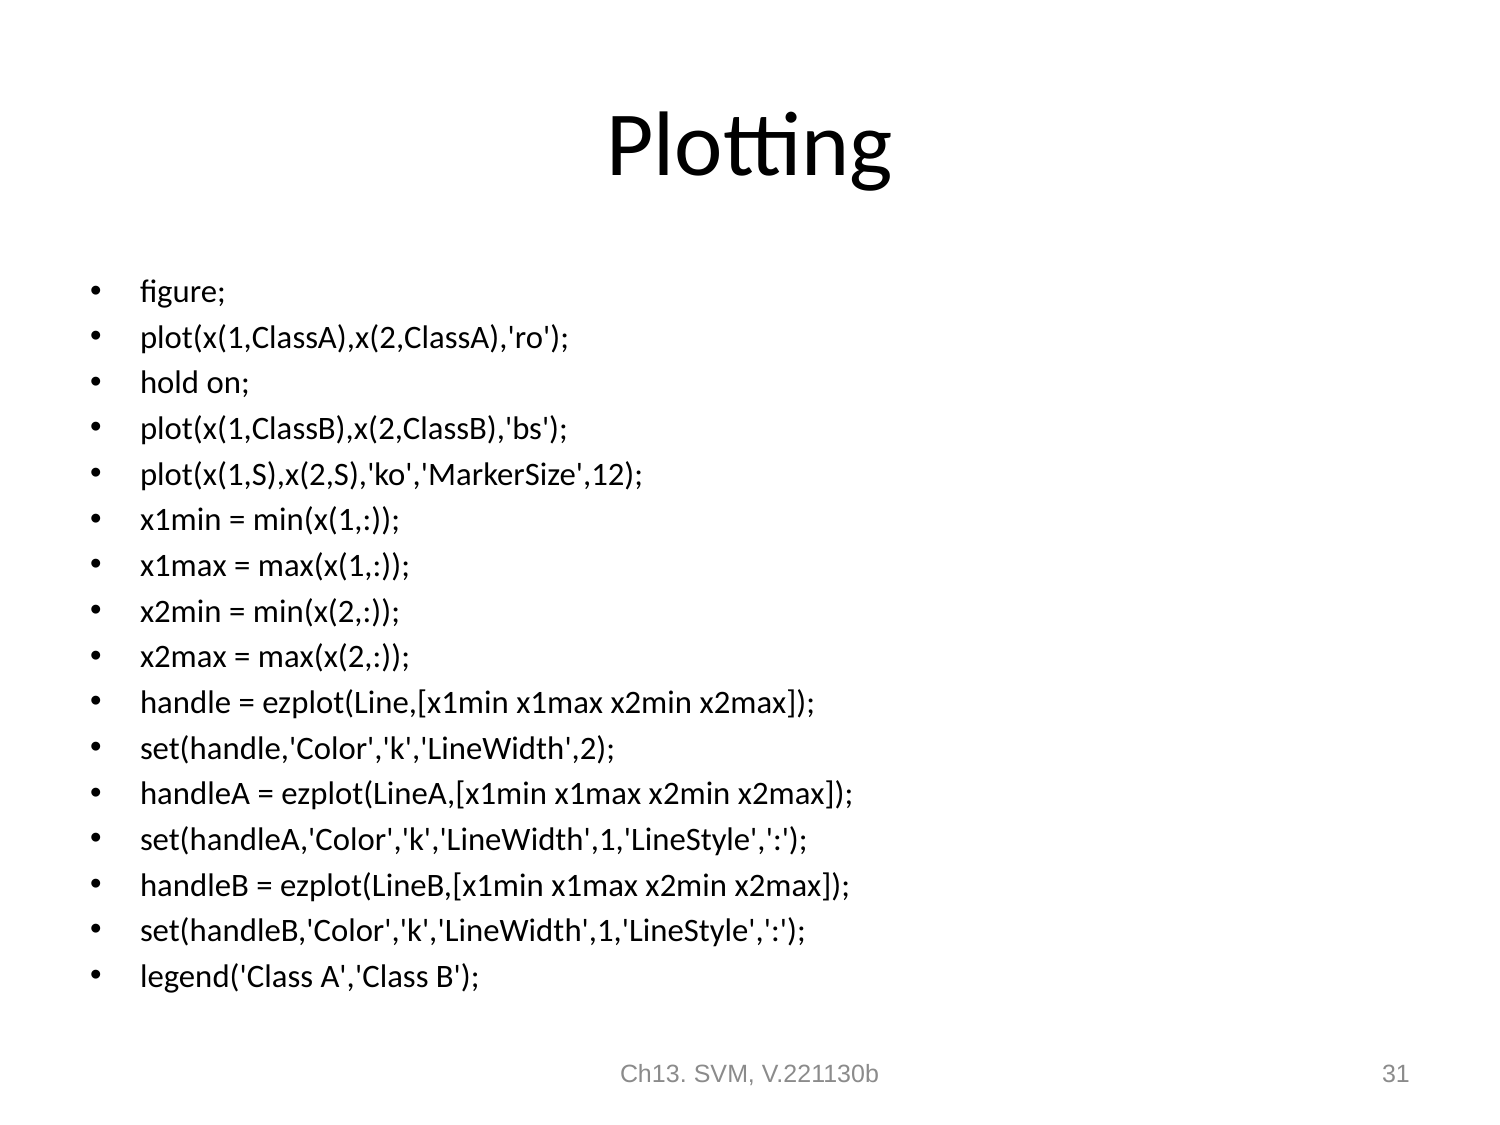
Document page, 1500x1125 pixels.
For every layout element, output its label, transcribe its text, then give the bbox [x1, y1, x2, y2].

title Plotting [75, 45, 1425, 233]
footer Ch13. SVM, V.221130b [512, 1042, 988, 1103]
slide_number 31 [1074, 1042, 1425, 1103]
list figure; plot(x(1,ClassA),x(2,ClassA),'ro'); hold on; plot(x(1,ClassB),x(2,ClassB),'bs'); plot(x(1,S),x(2,S),'ko','MarkerSize',12); x1min = min(x(1,:)); x1max = max(x(1,:)); x2min = min(x(2,:)); x2max = max(x(2,:)); handle = ezplot(Line,[x1min x1max x2min x2max]); set(handle,'Color','k','LineWidth',2); handleA = ezplot(LineA,[x1min x1max x2min x2max]); set(handleA,'Color','k','LineWidth',1,'LineStyle',':'); handleB = ezplot(LineB,[x1min x1max x2min x2max]); set(handleB,'Color','k','LineWidth',1,'LineStyle',':'); legend('Class A','Class B'); [75, 262, 1425, 1005]
